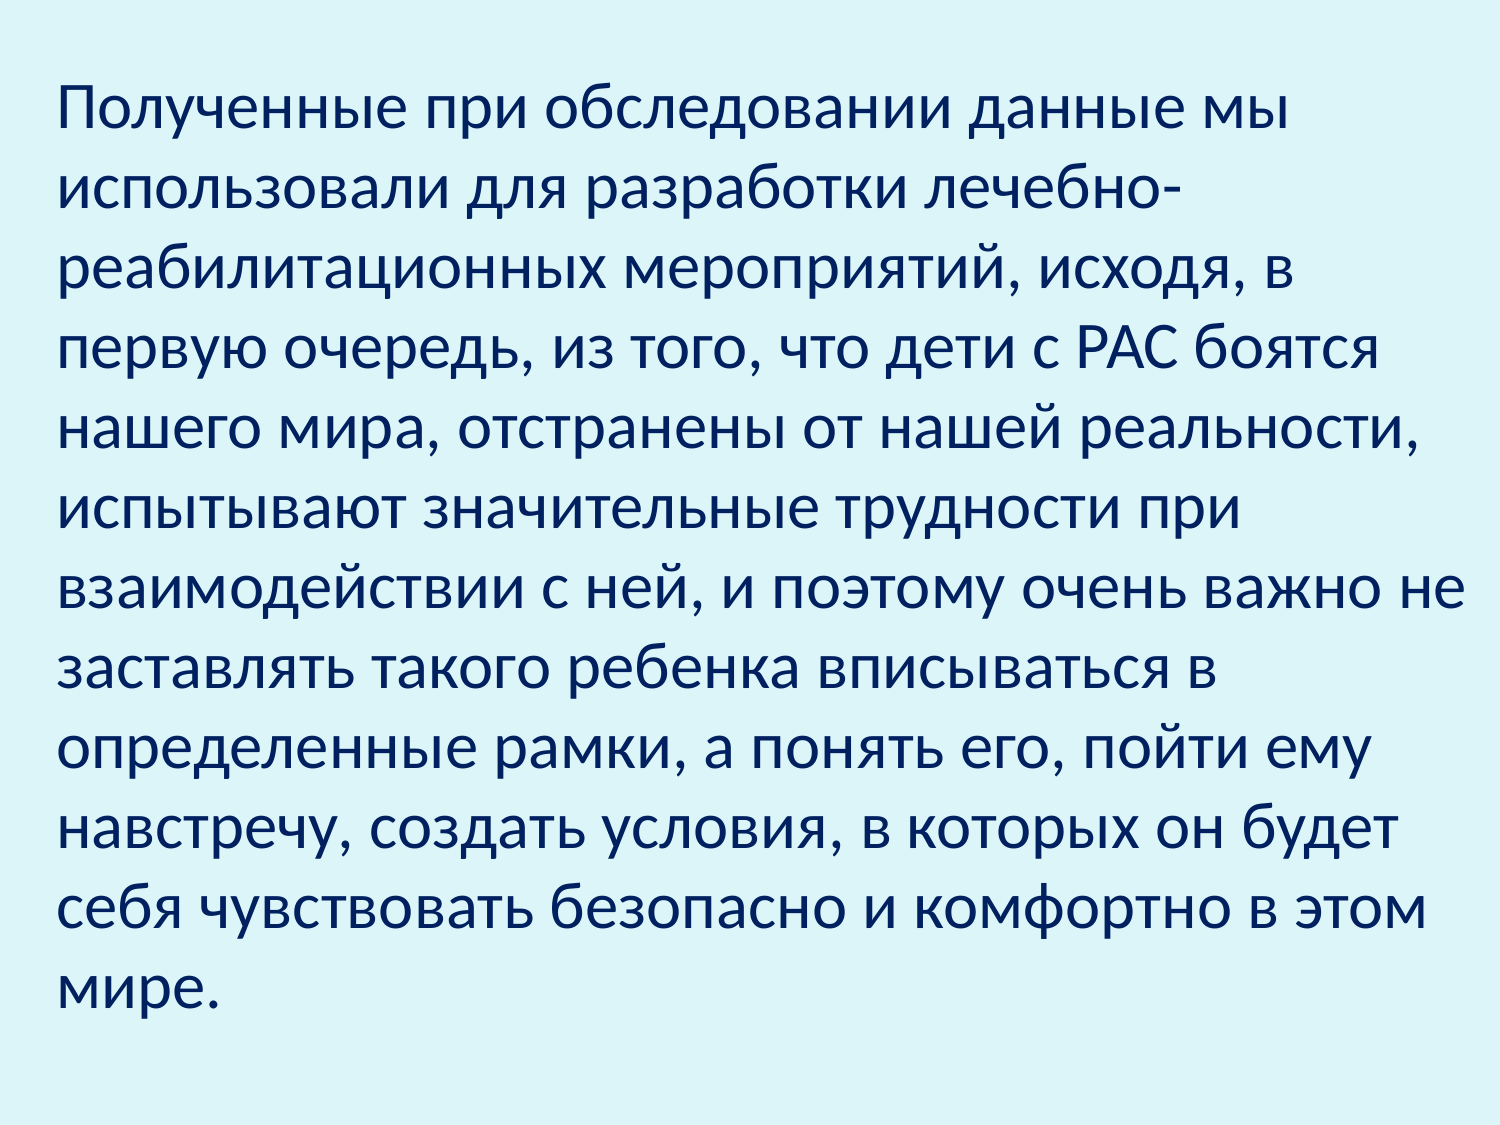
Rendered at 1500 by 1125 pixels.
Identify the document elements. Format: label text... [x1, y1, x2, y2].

text_box Полученные при обследовании данные мы использовали для разработки лечебно-реабилитационных мероприятий, исходя, в первую очередь, из того, что дети с РАС боятся нашего мира, отстранены от нашей реальности, испытывают значительные трудности при взаимодействии с ней, и поэтому очень важно не заставлять такого ребенка вписываться в определенные рамки, а понять его, пойти ему навстречу, создать условия, в которых он будет себя чувствовать безопасно и комфортно в этом мире. [41, 54, 1500, 1029]
